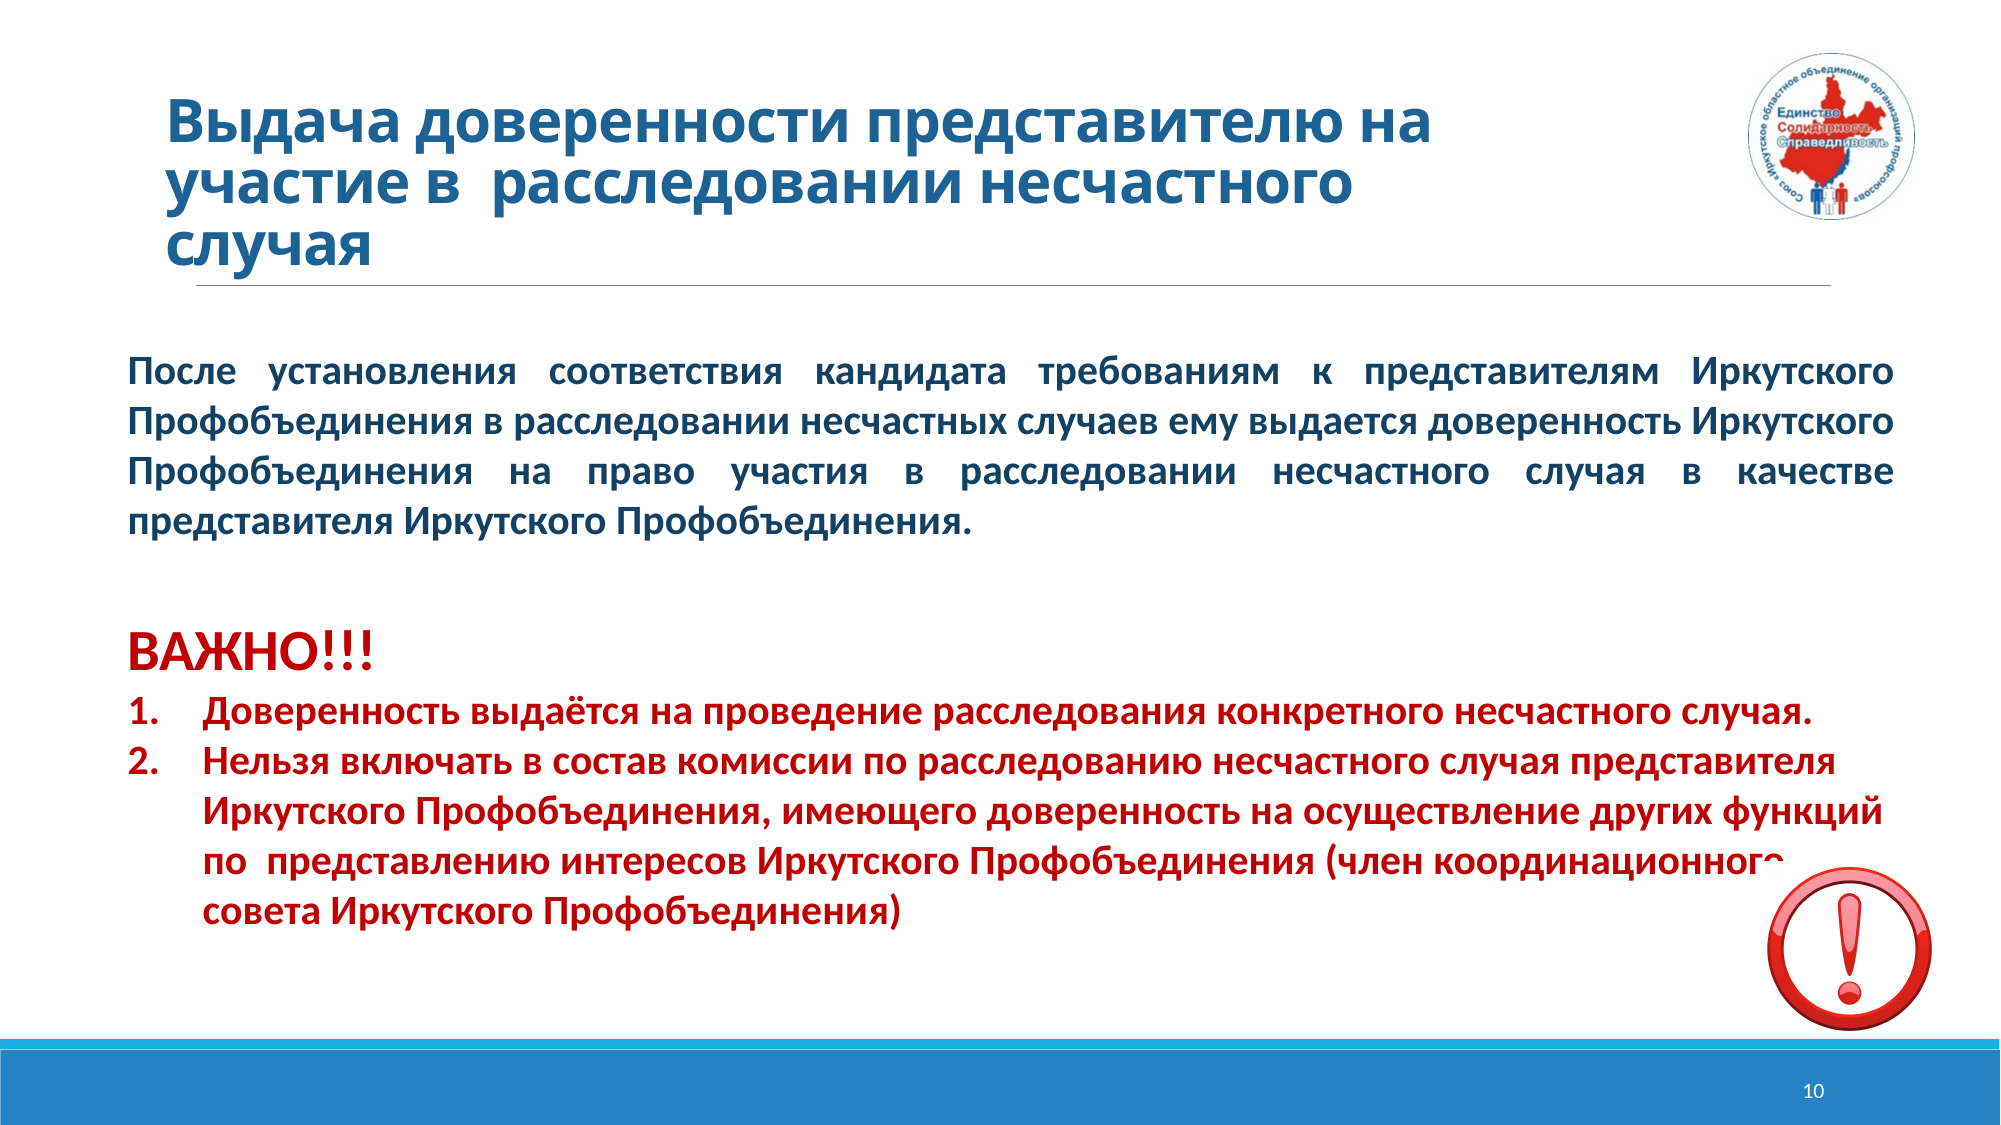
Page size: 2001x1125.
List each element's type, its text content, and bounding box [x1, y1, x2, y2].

text_box После установления соответствия кандидата требованиям к представителям Иркутского Профобъединения в расследовании несчастных случаев ему выдается доверенность Иркутского Профобъединения на право участия в расследовании несчастного случая в качестве представителя Иркутского Профобъединения. ВАЖНО!!! Доверенность выдаётся на проведение расследования конкретного несчастного случая. Нельзя включать в состав комиссии по расследованию несчастного случая представителя Иркутского Профобъединения, имеющего доверенность на осуществление других функций по представлению интересов Иркутского Профобъединения (член координационного совета Иркутского Профобъединения) [113, 285, 1911, 1091]
picture [1748, 52, 1916, 220]
title Выдача доверенности представителю на участие в расследовании несчастного случая [150, 84, 1500, 285]
slide_number 10 [1624, 1059, 1840, 1120]
picture [1761, 860, 1939, 1037]
